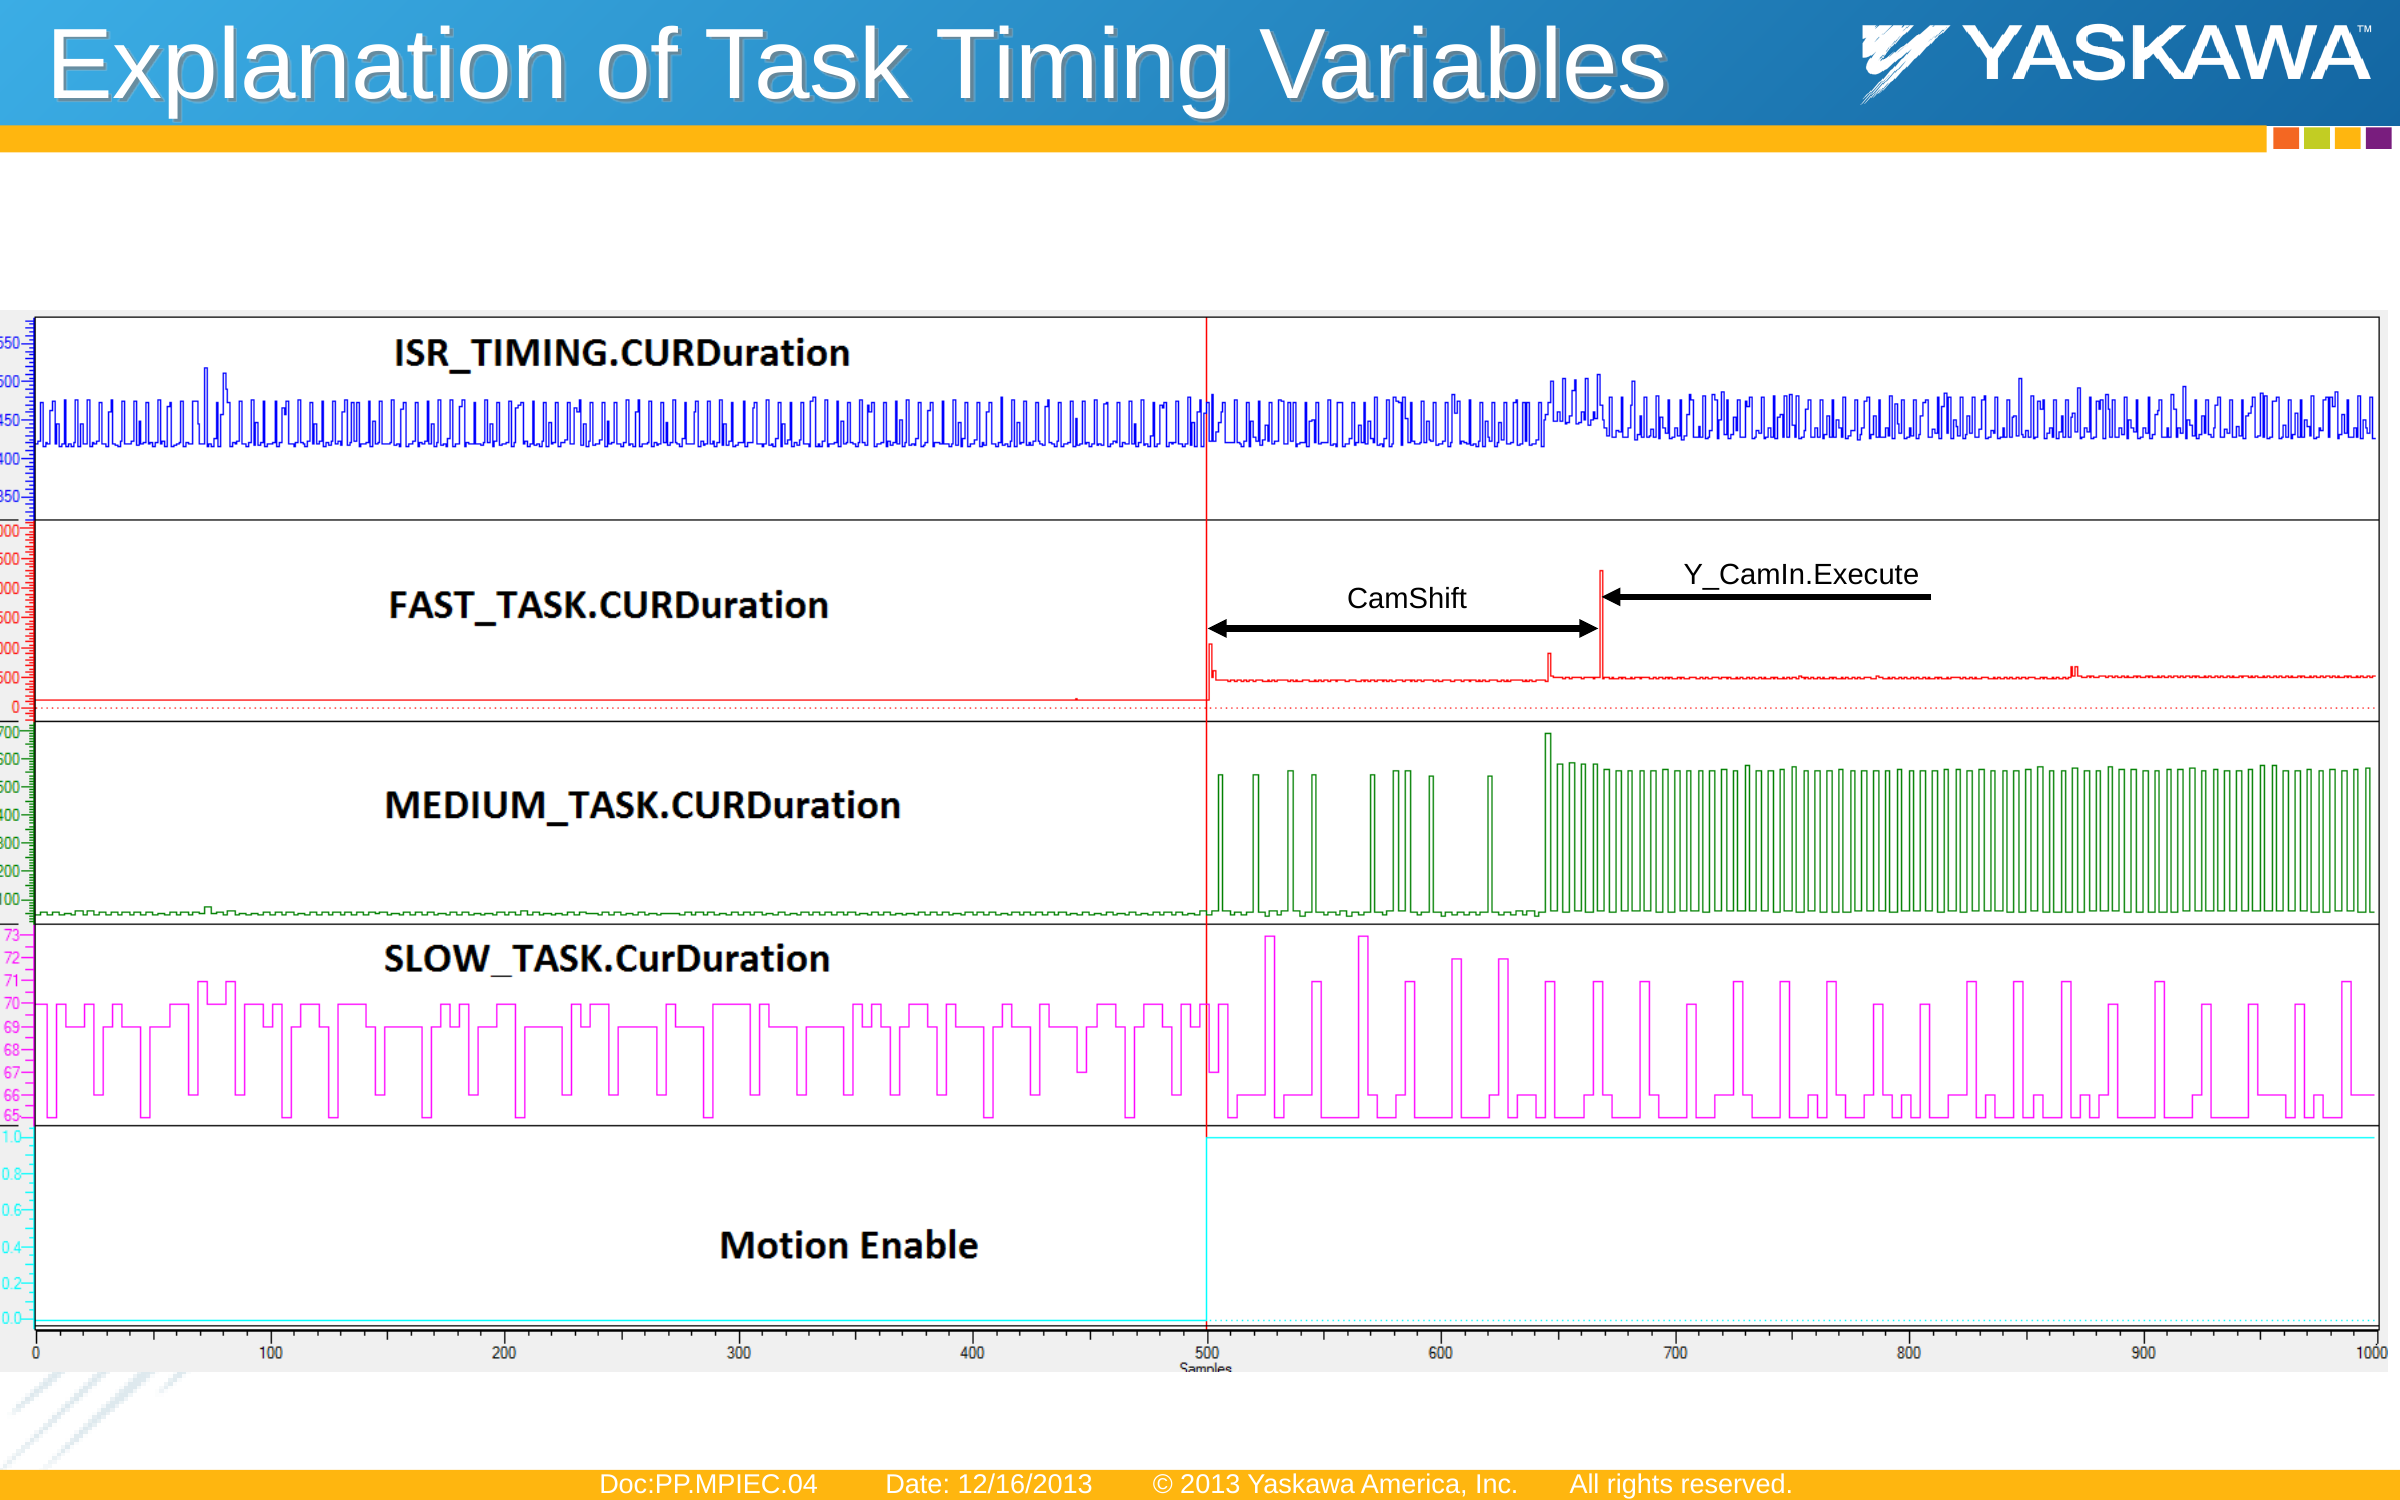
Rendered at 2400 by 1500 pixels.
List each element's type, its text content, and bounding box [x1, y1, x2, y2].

picture [1860, 23, 2374, 105]
text_box Explanation of Task Timing Variables [22, 1, 1776, 115]
picture [0, 310, 2388, 1373]
